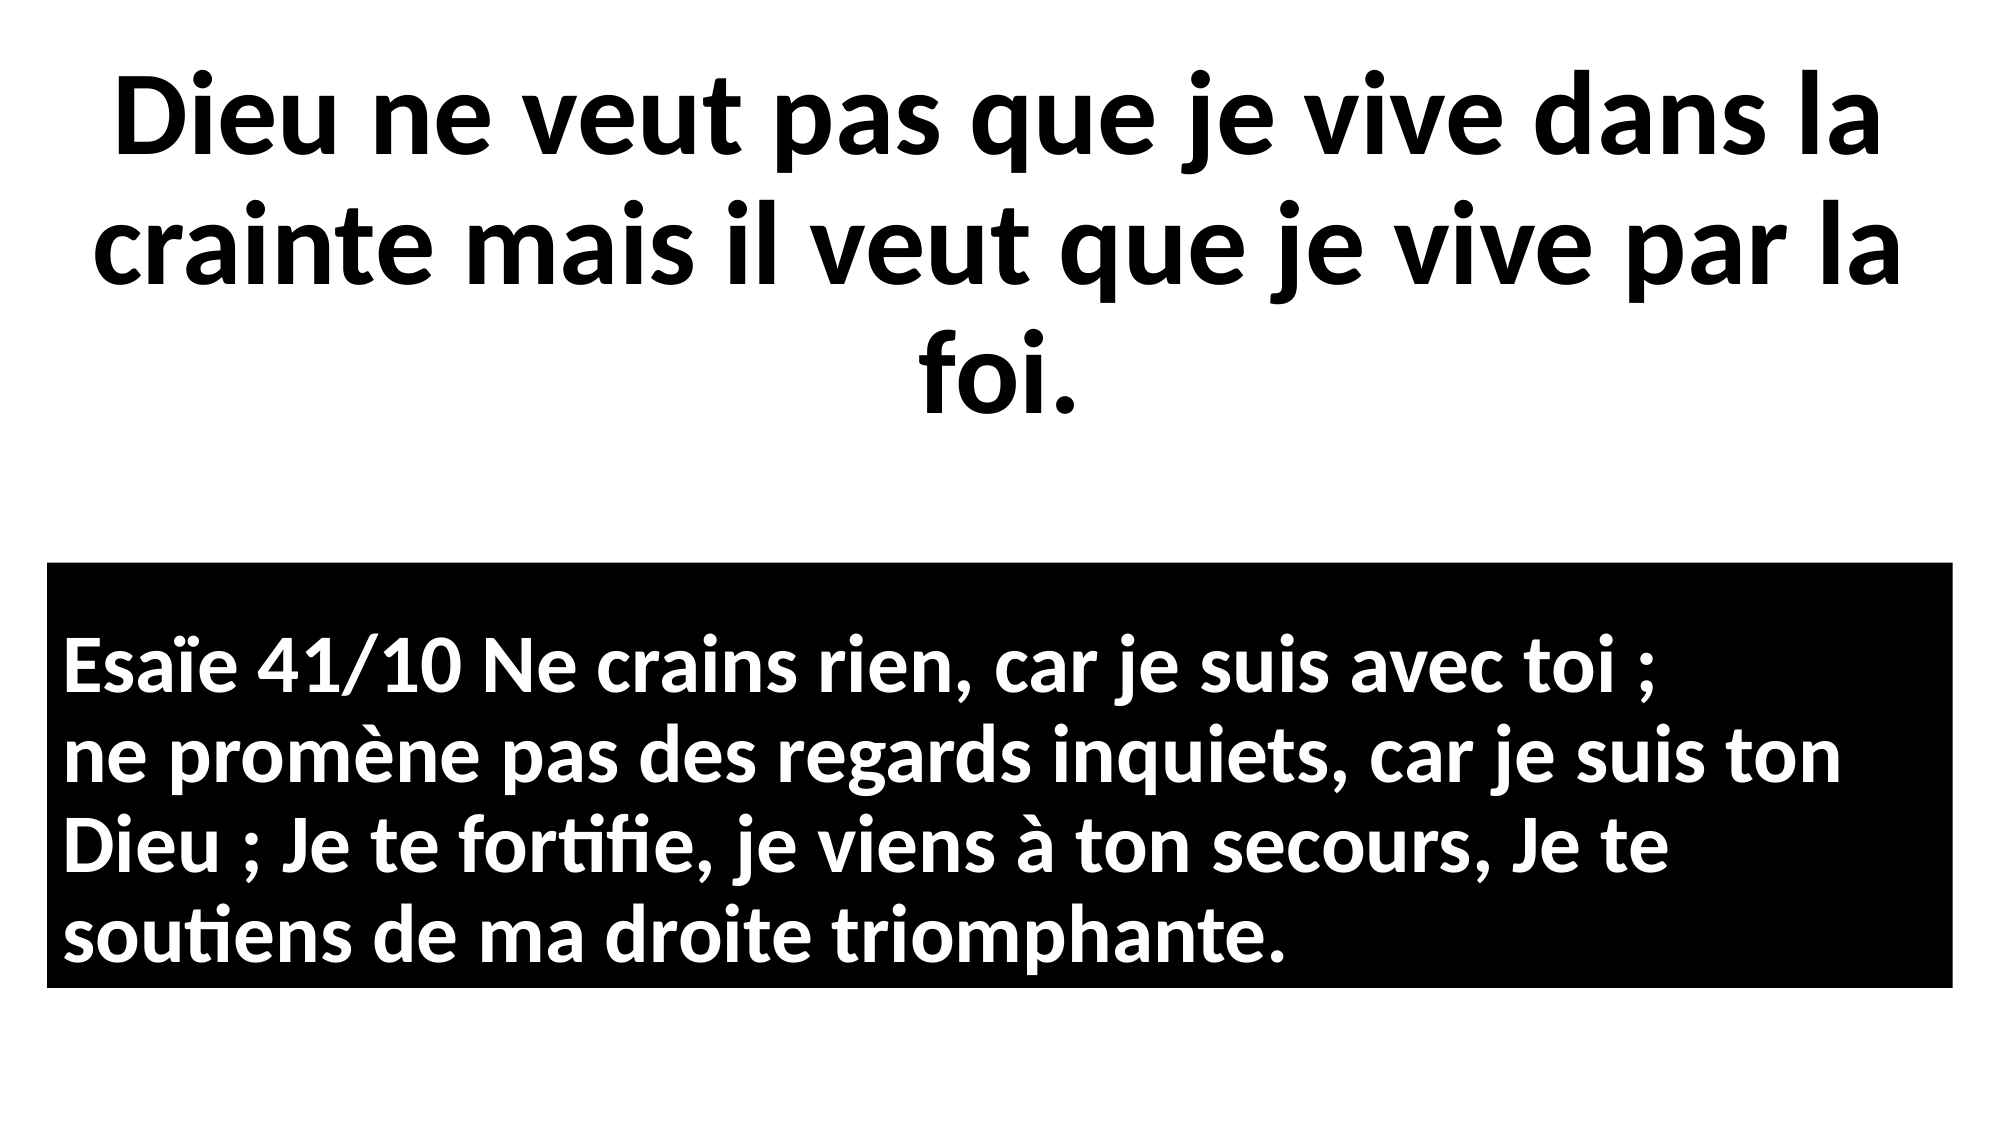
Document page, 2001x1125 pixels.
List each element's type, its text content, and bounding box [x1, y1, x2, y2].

text_box Dieu ne veut pas que je vive dans la crainte mais il veut que je vive par la foi. [47, 41, 1953, 448]
text_box Esaïe 41/10 Ne crains rien, car je suis avec toi ; ne promène pas des regards inquiets, car je suis ton Dieu ; Je te fortifie, je viens à ton secours, Je te soutiens de ma droite triomphante. [47, 562, 1953, 988]
